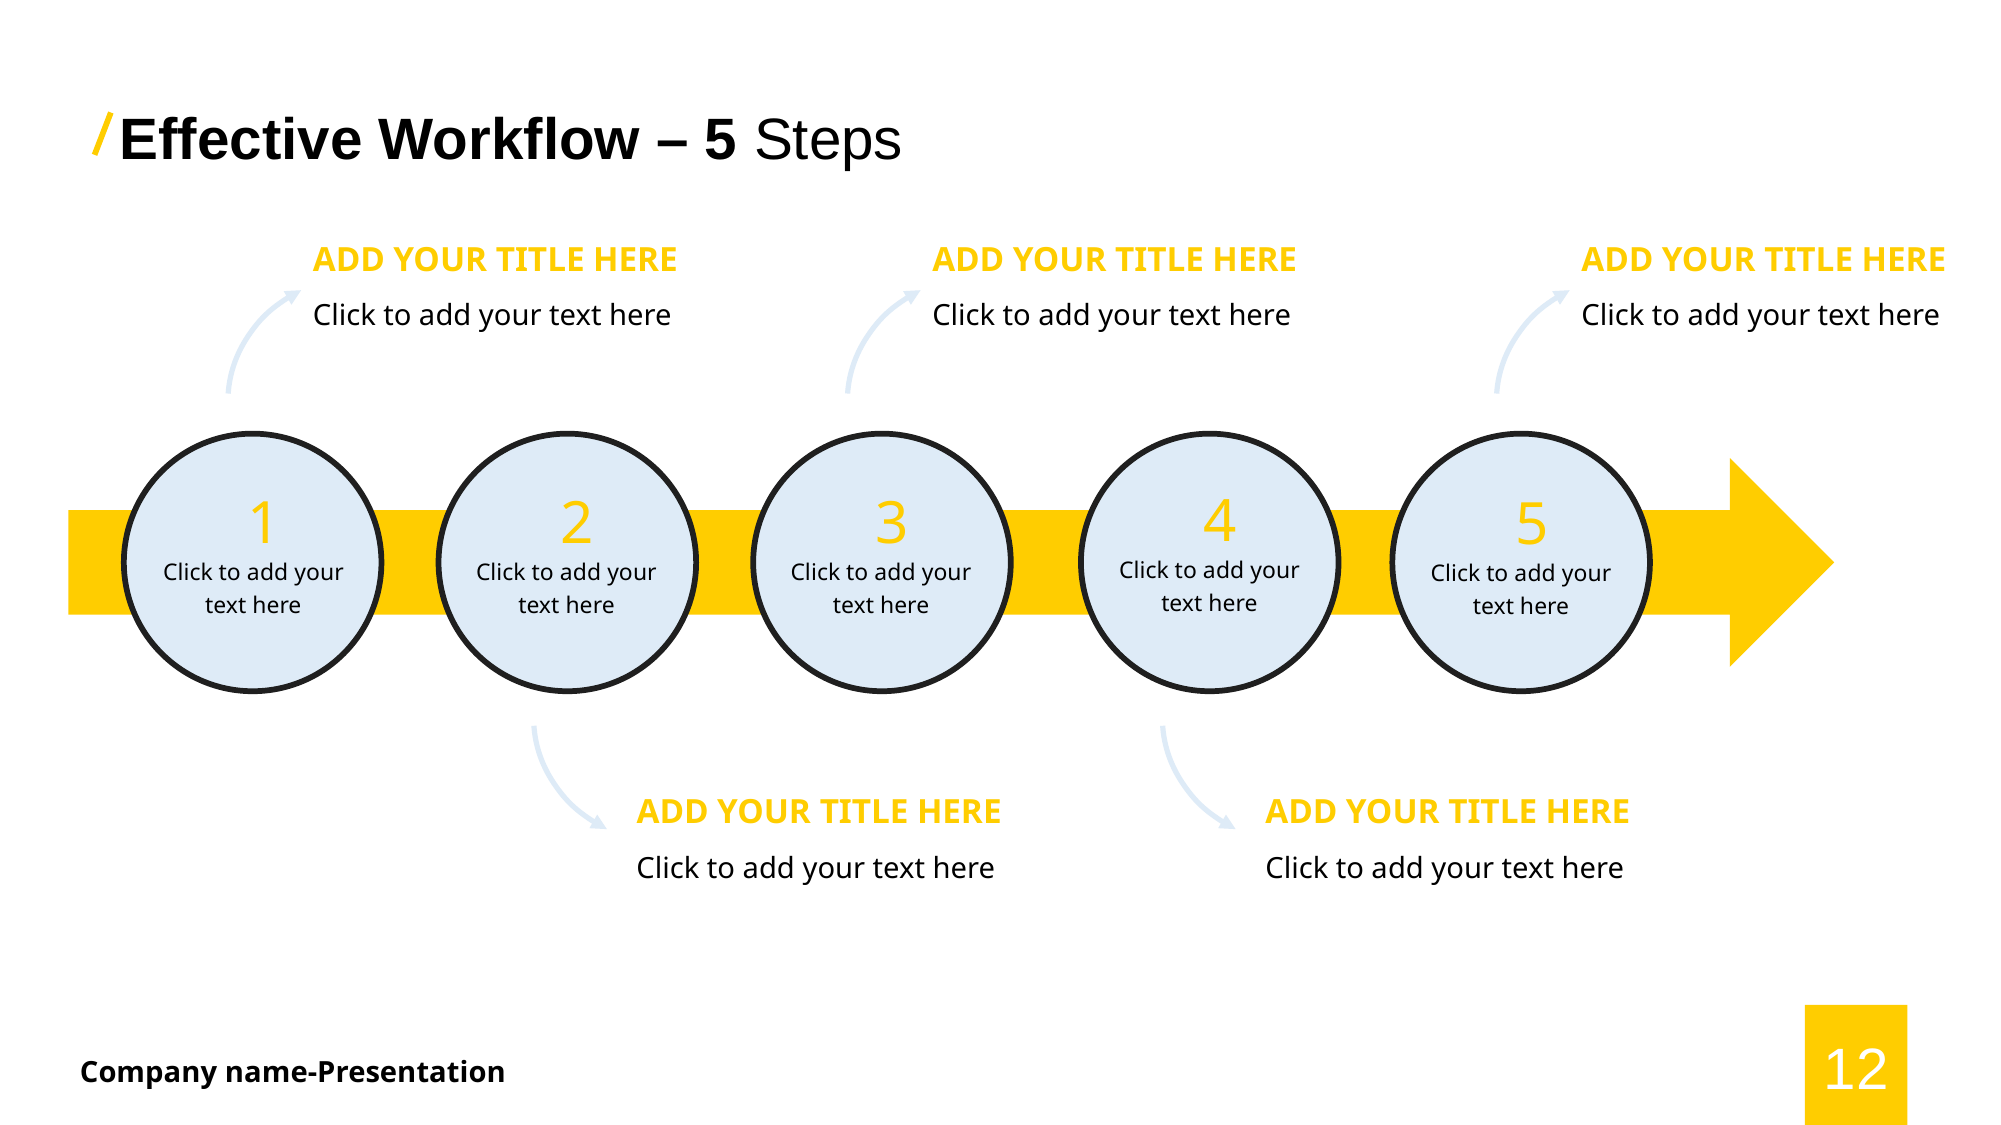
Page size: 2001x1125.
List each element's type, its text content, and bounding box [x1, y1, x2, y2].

text_box [752, 432, 1012, 623]
text_box 5 [1500, 478, 1542, 545]
text_box [67, 509, 133, 616]
text_box [1162, 718, 1309, 830]
text_box ADD YOUR TITLE HERE [1566, 230, 1988, 285]
text_box ADD YOUR TITLE HERE [298, 230, 720, 285]
text_box [1079, 432, 1340, 623]
text_box Click to add your text here [917, 281, 1326, 339]
text_box [1095, 624, 1325, 693]
text_box [437, 432, 698, 624]
text_box [1001, 509, 1091, 616]
text_box [1496, 290, 1643, 401]
text_box ADD YOUR TITLE HERE [1250, 783, 1672, 838]
text_box Click to add your text here [138, 544, 369, 626]
text_box [122, 432, 383, 624]
text_box [454, 626, 681, 693]
text_box Click to add your text here [298, 281, 706, 339]
text_box Company name-Presentation [64, 1045, 532, 1096]
text_box [1408, 627, 1634, 693]
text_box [94, 112, 111, 155]
text_box [372, 509, 448, 616]
text_box ADD YOUR TITLE HERE [621, 783, 1043, 838]
text_box [227, 290, 374, 401]
text_box [1391, 432, 1651, 623]
text_box [533, 718, 680, 830]
text_box Effective Workflow – 5 Steps [104, 93, 971, 179]
text_box [687, 509, 763, 616]
text_box 1 [232, 477, 275, 544]
text_box Click to add your text here [451, 544, 682, 626]
text_box [1640, 455, 1836, 670]
text_box ADD YOUR TITLE HERE [917, 230, 1339, 285]
text_box Click to add your text here [1094, 542, 1325, 624]
text_box Click to add your text here [766, 544, 997, 626]
text_box Click to add your text here [621, 834, 1030, 892]
text_box [847, 290, 994, 401]
text_box 12 [1804, 1004, 1908, 1125]
text_box 4 [1188, 475, 1231, 542]
text_box 3 [860, 477, 903, 544]
text_box Click to add your text here [1250, 834, 1659, 892]
text_box Click to add your text here [1406, 545, 1637, 627]
text_box [768, 626, 996, 693]
text_box Click to add your text here [1566, 281, 1975, 339]
text_box [1329, 509, 1402, 616]
text_box [139, 626, 366, 693]
text_box 2 [545, 477, 588, 544]
